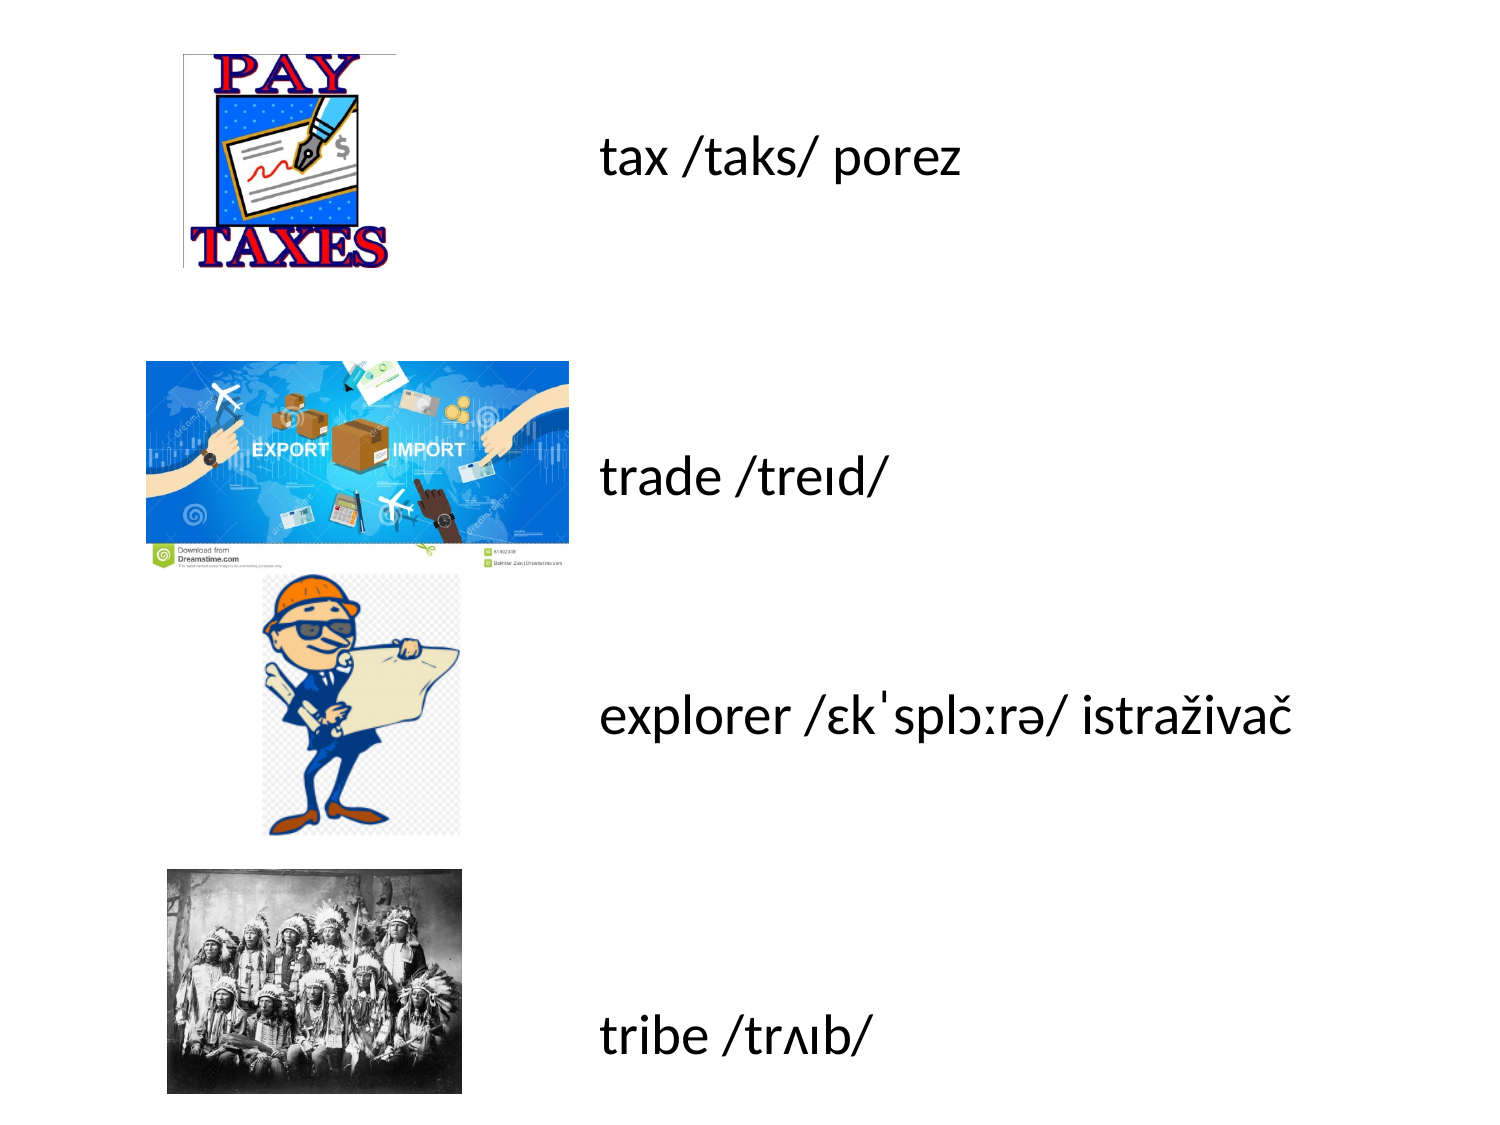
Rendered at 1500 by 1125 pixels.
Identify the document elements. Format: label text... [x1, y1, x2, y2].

picture [261, 573, 463, 838]
list tax /taks/ porez trade /treɪd/ explorer /ɛkˈsplɔːrə/ istraživač tribe /trʌɪb/ [584, 30, 1425, 1075]
picture [182, 54, 396, 268]
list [146, 361, 569, 573]
picture [167, 869, 462, 1095]
